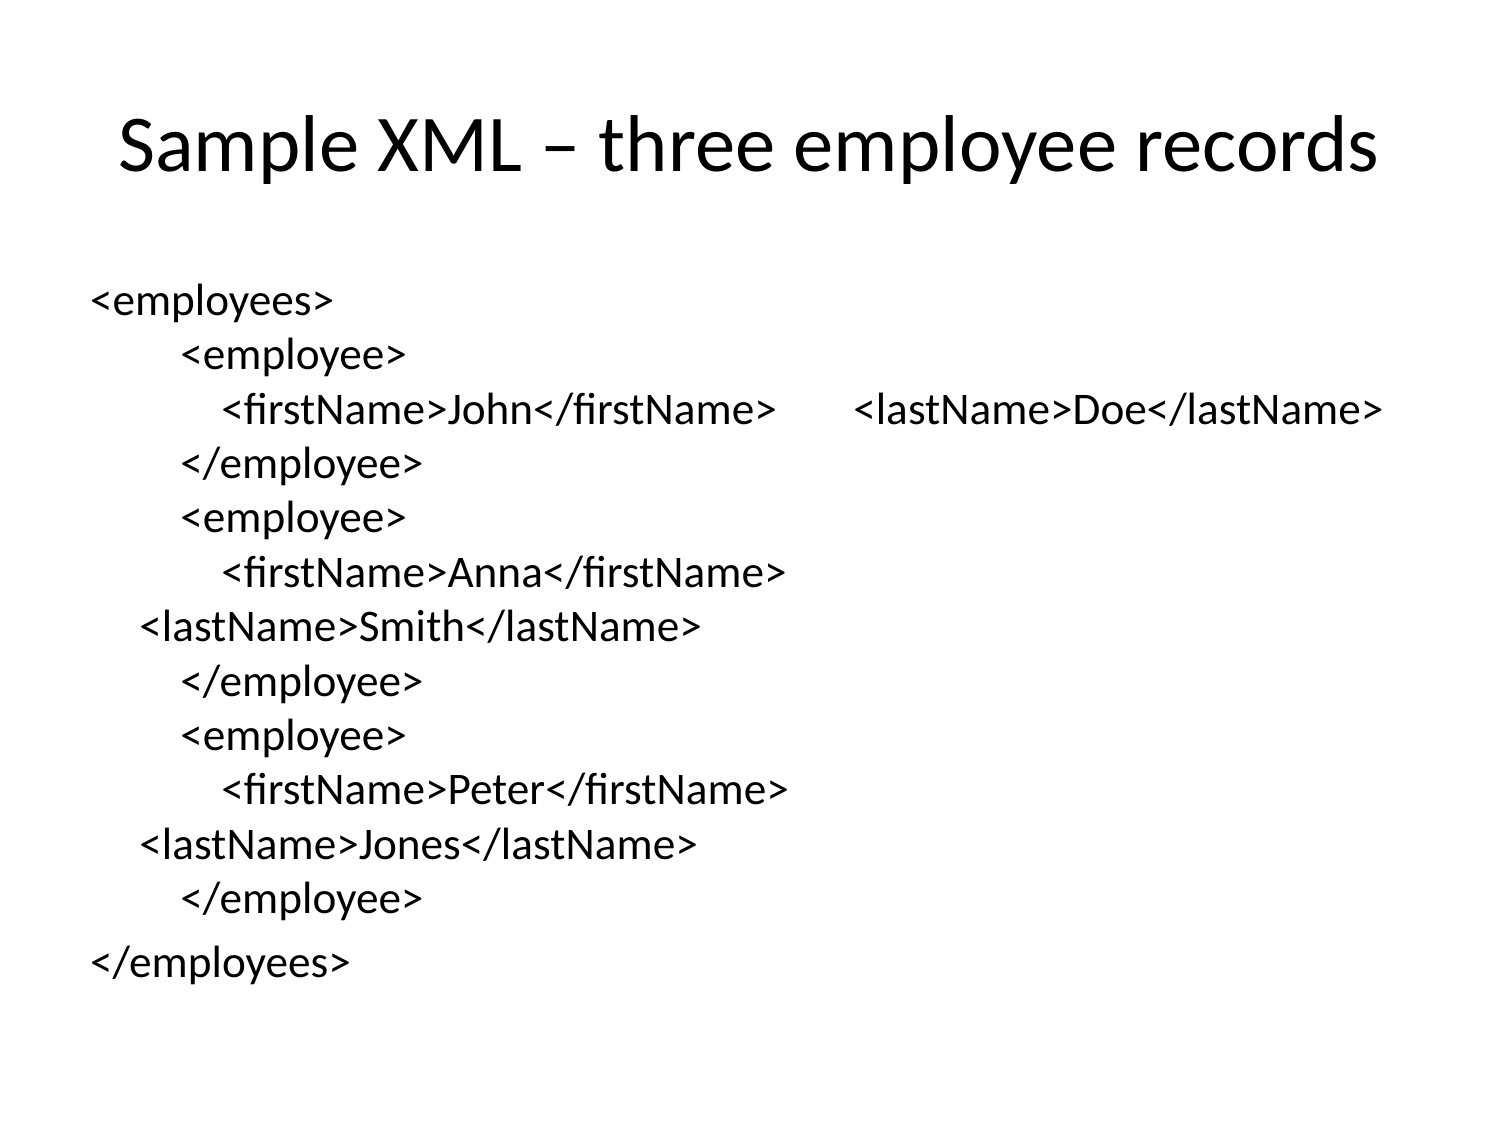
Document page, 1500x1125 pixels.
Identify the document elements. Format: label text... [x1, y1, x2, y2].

list <employees> <employee> <firstName>John</firstName> <lastName>Doe</lastName> </employee> <employee> <firstName>Anna</firstName> <lastName>Smith</lastName> </employee> <employee> <firstName>Peter</firstName> <lastName>Jones</lastName> </employee> </employees> [75, 262, 1425, 1005]
title Sample XML – three employee records [75, 45, 1425, 233]
